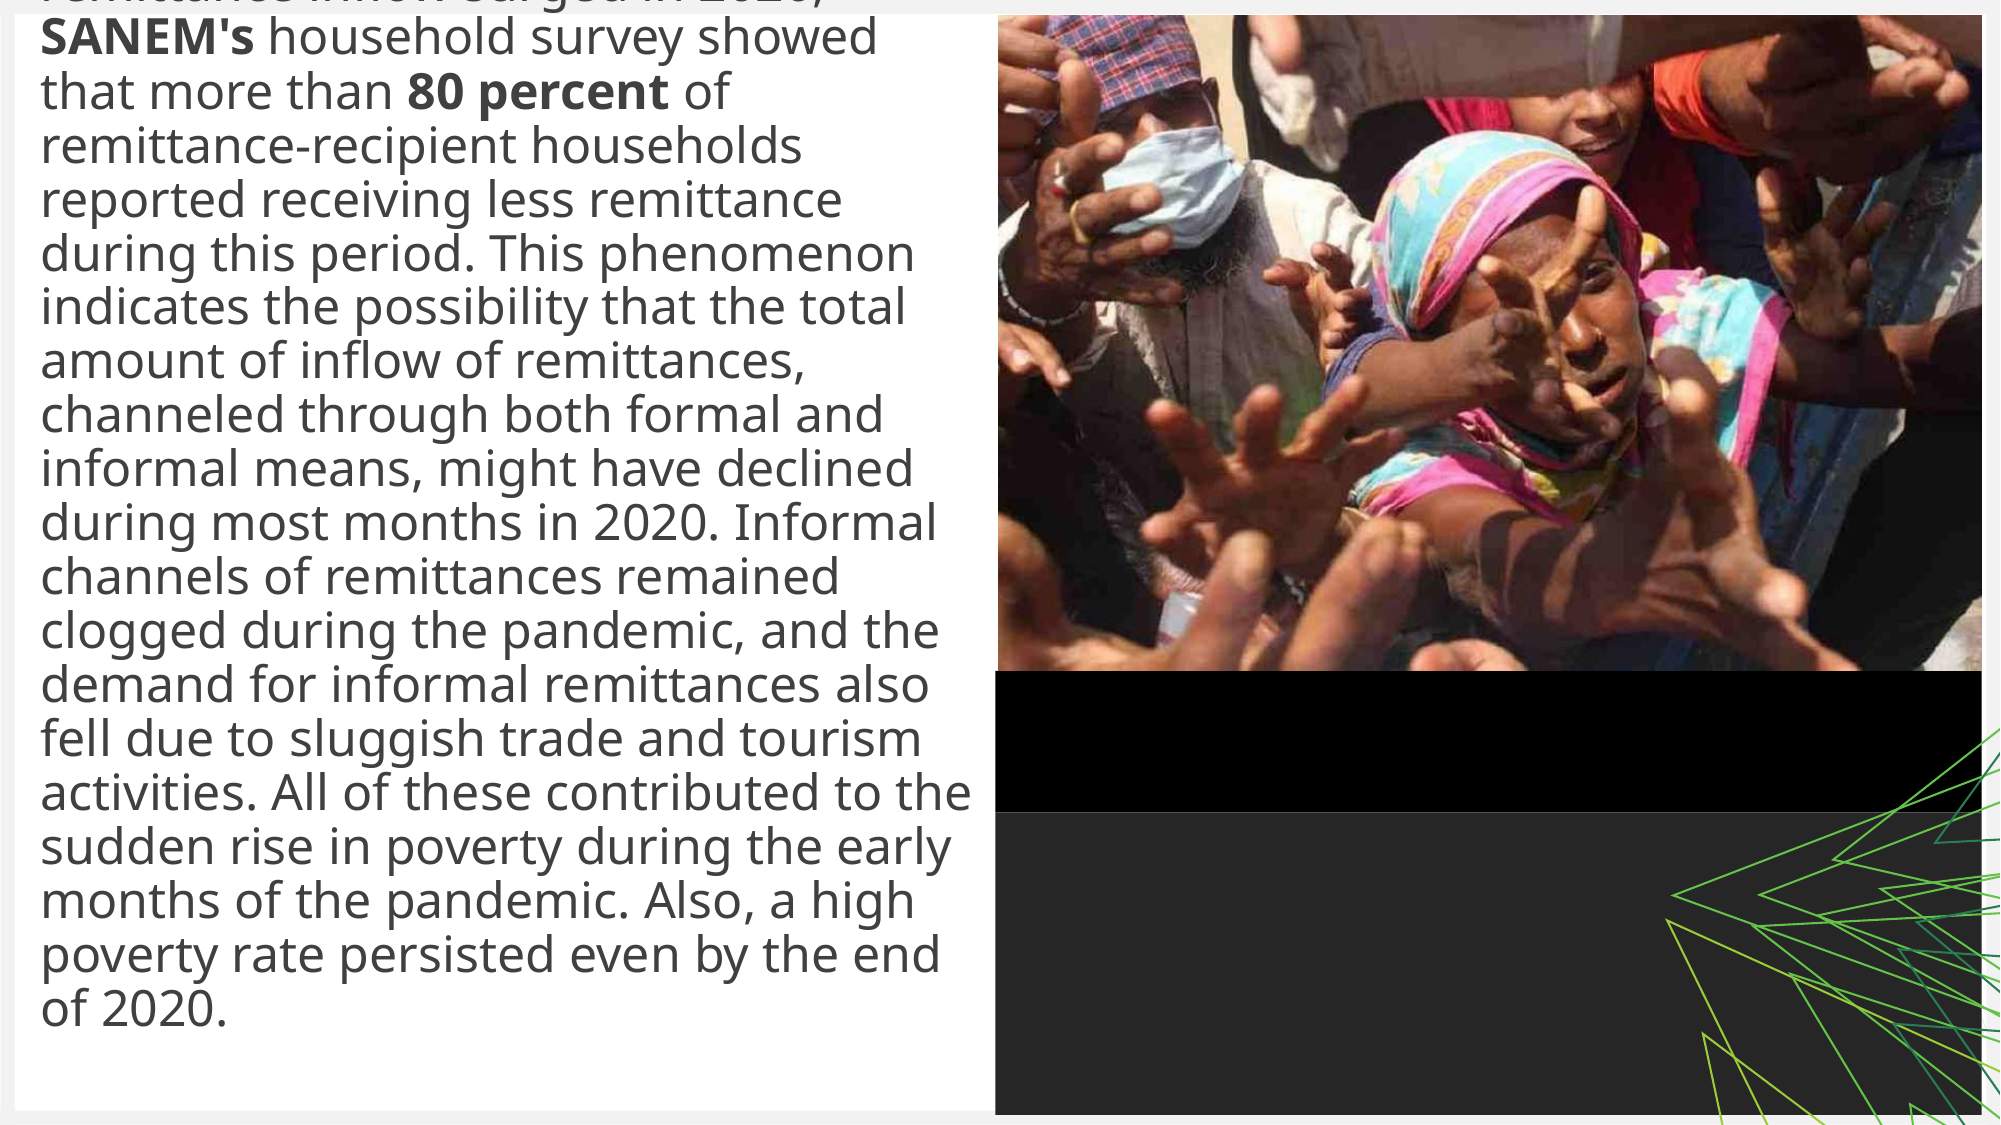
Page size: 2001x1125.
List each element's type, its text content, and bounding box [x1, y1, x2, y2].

text_box [1971, 893, 1982, 910]
text_box [1971, 812, 1982, 839]
text_box [1971, 1005, 1982, 1028]
text_box Third, despite that the official remittance inflow surged in 2020, SANEM's household survey showed that more than 80 percent of remittance-recipient households reported receiving less remittance during this period. This phenomenon indicates the possibility that the total amount of inflow of remittances, channeled through both formal and informal means, might have declined during most months in 2020. Informal channels of remittances remained clogged during the pandemic, and the demand for informal remittances also fell due to sluggish trade and tourism activities. All of these contributed to the sudden rise in poverty during the early months of the pandemic. Also, a high poverty rate persisted even by the end of 2020. [40, 140, 985, 1038]
text_box [1971, 956, 1982, 973]
text_box [1971, 1060, 1982, 1102]
picture [998, 15, 1982, 672]
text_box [1658, 809, 1971, 1125]
text_box [1971, 882, 1982, 892]
text_box [995, 812, 1658, 1115]
text_box [1971, 973, 1982, 1004]
text_box [995, 670, 1982, 812]
text_box [1971, 842, 1982, 876]
text_box [1971, 1034, 1982, 1061]
text_box [1971, 1098, 1982, 1115]
text_box [1971, 916, 1982, 953]
